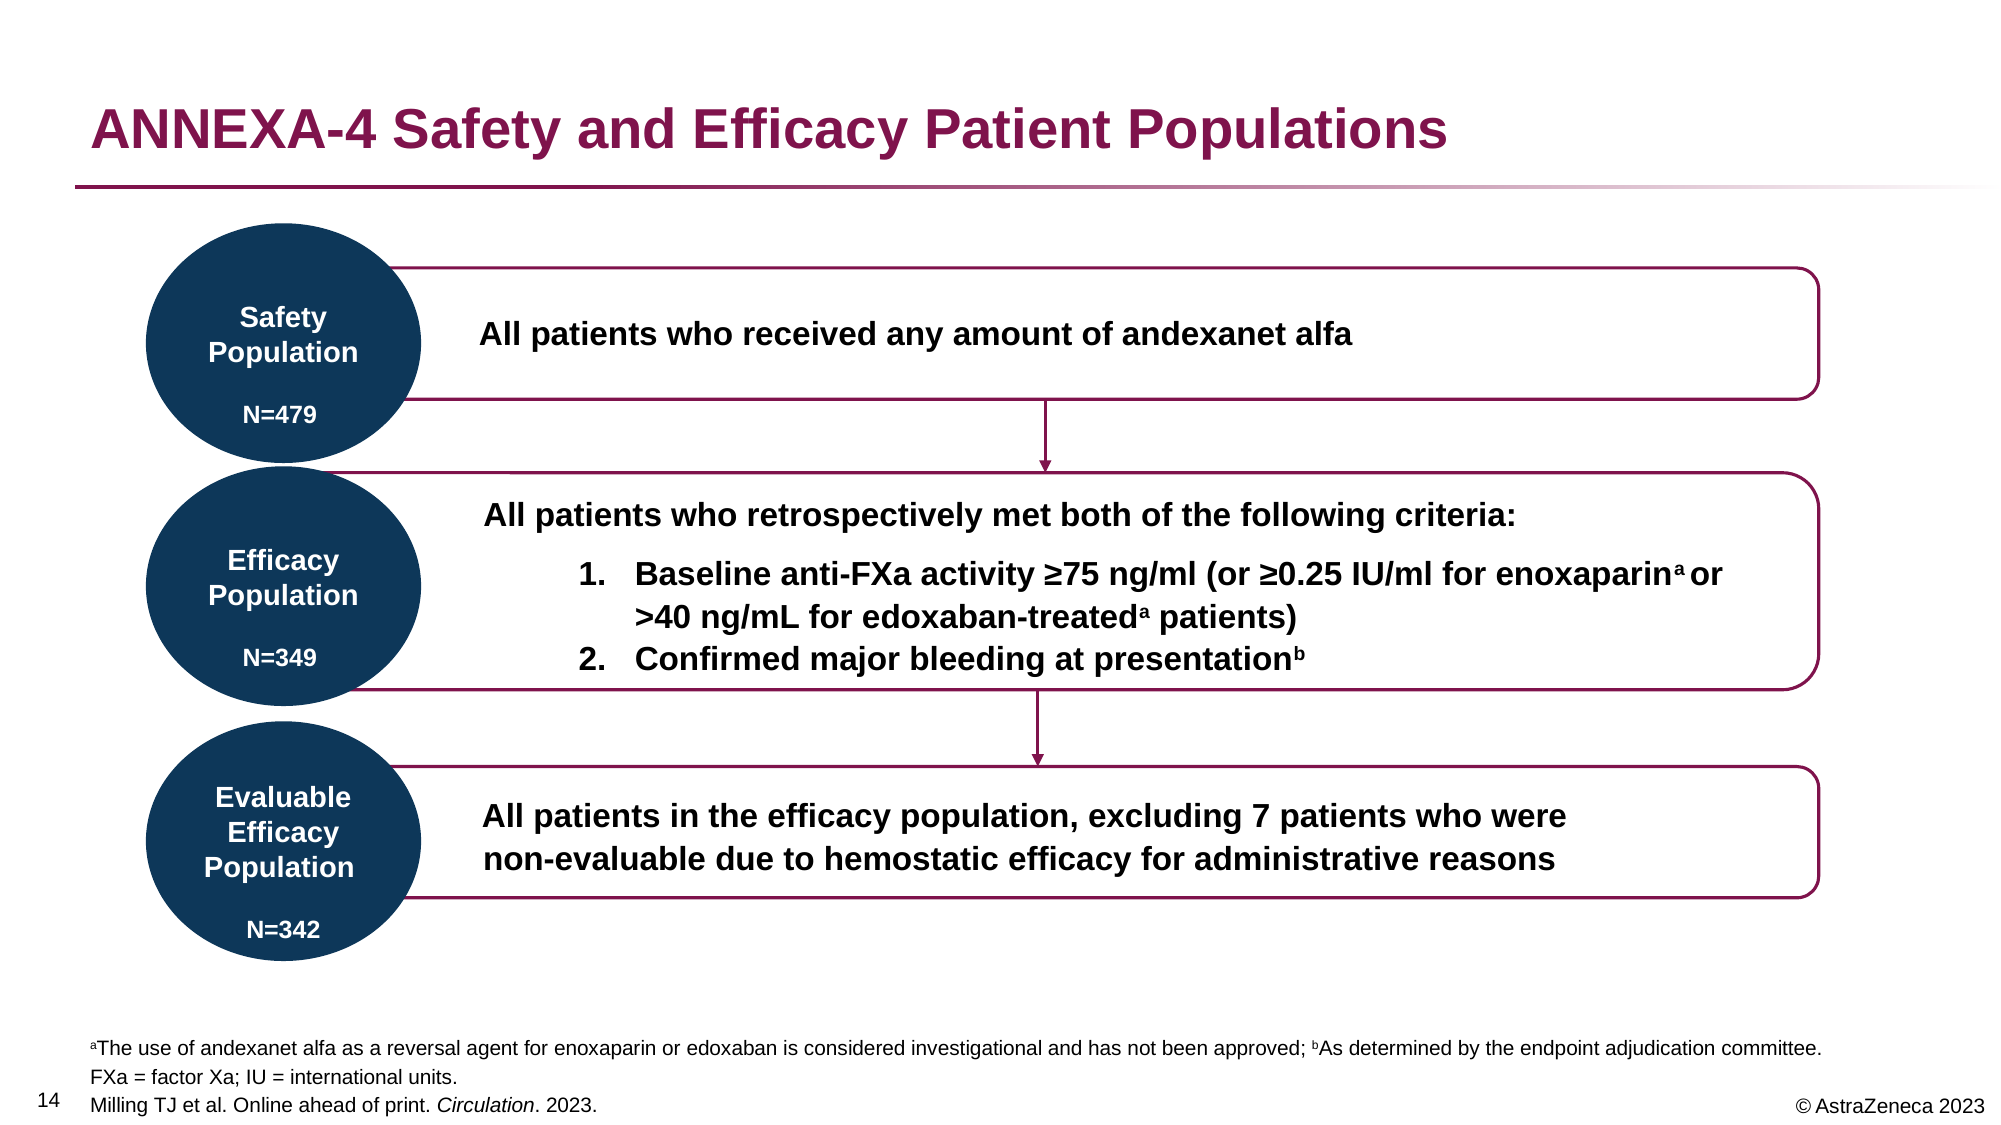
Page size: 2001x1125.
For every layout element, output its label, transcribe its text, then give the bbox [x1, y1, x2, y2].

text_box Efficacy Population N=349 [145, 466, 422, 707]
text_box All patients who retrospectively met both of the following criteria: Baseline anti-FXa activity ≥75 ng/ml (or ≥0.25 IU/ml for enoxaparina or >40 ng/mL for edoxaban-treateda patients) Confirmed major bleeding at presentationb [354, 482, 1748, 685]
text_box All patients who received any amount of andexanet alfa [295, 304, 1532, 359]
title ANNEXA-4 Safety and Efficacy Patient Populations [75, 37, 1980, 169]
slide_number 14 [0, 1065, 75, 1125]
text_box Safety Population N=479 [145, 223, 420, 464]
list aThe use of andexanet alfa as a reversal agent for enoxaparin or edoxaban is considered investigational and has not been approved; bAs determined by the endpoint adjudication committee. FXa = factor Xa; IU = international units. Milling TJ et al. Online ahead of print. Circulation. 2023. [75, 960, 1853, 1125]
text_box [391, 765, 1820, 899]
text_box [390, 266, 1820, 401]
text_box [326, 471, 1820, 691]
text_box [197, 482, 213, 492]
text_box All patients in the efficacy population, excluding 7 patients who were non-evaluable due to hemostatic efficacy for administrative reasons [406, 784, 1799, 885]
text_box Evaluable Efficacy Population N=342 [145, 721, 422, 962]
